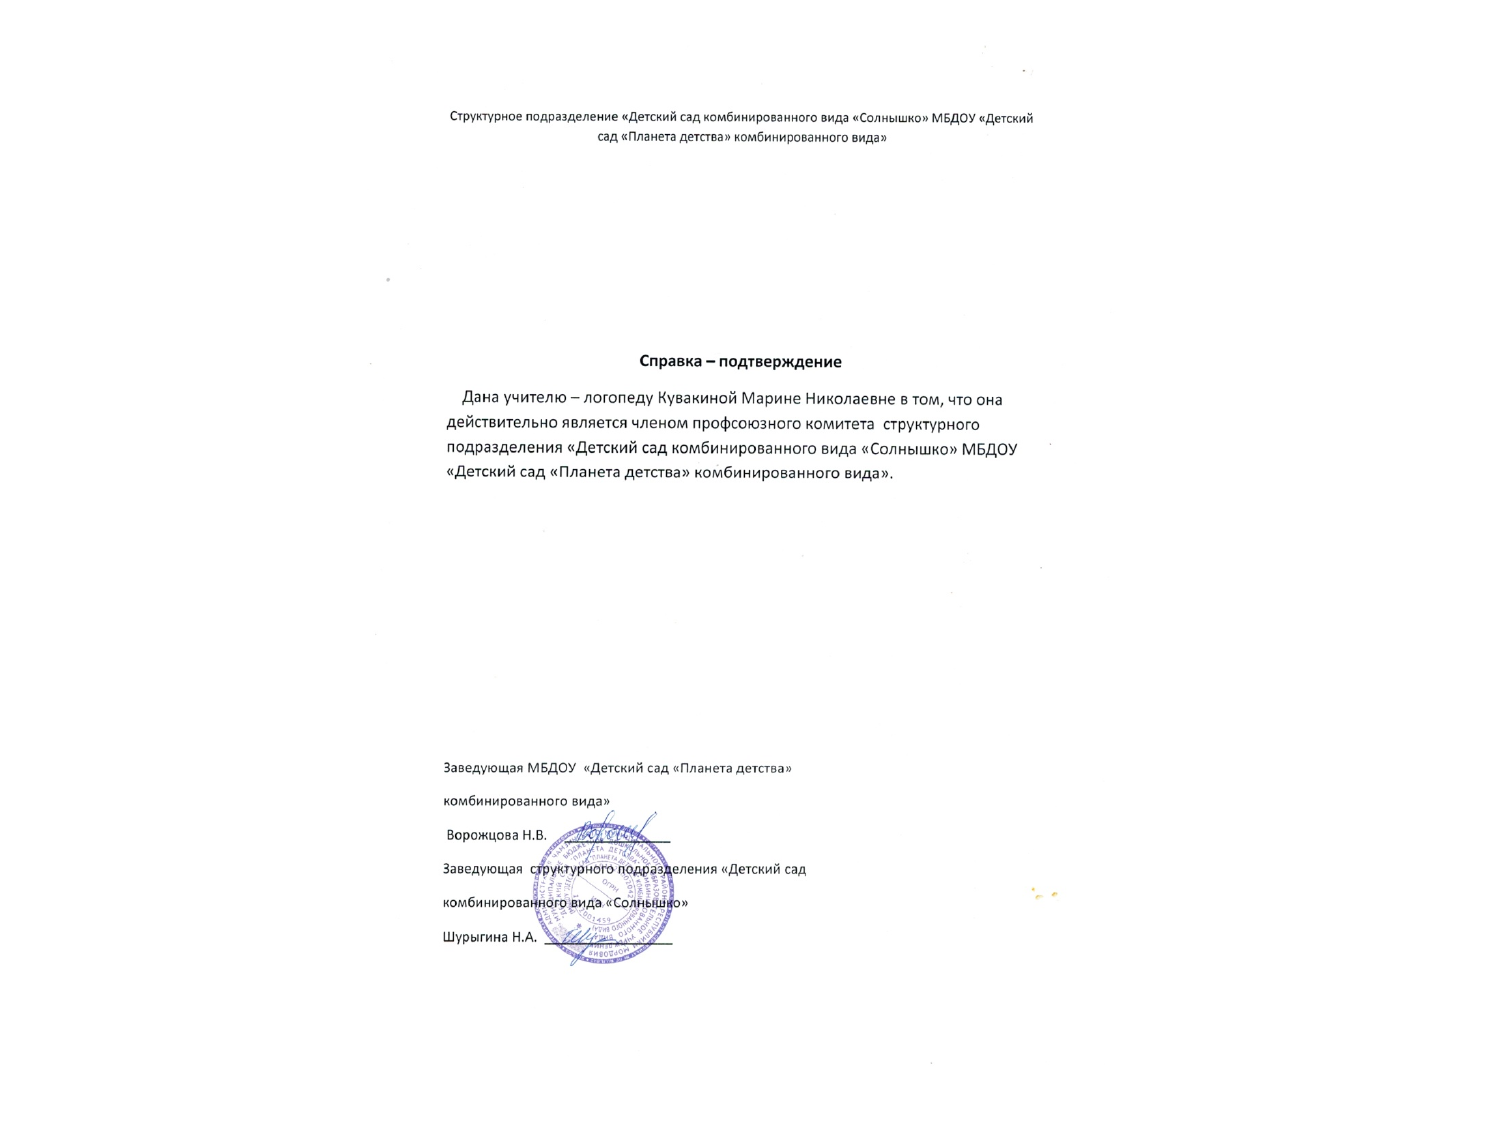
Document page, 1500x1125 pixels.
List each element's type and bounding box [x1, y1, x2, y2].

picture [355, 34, 1124, 1091]
